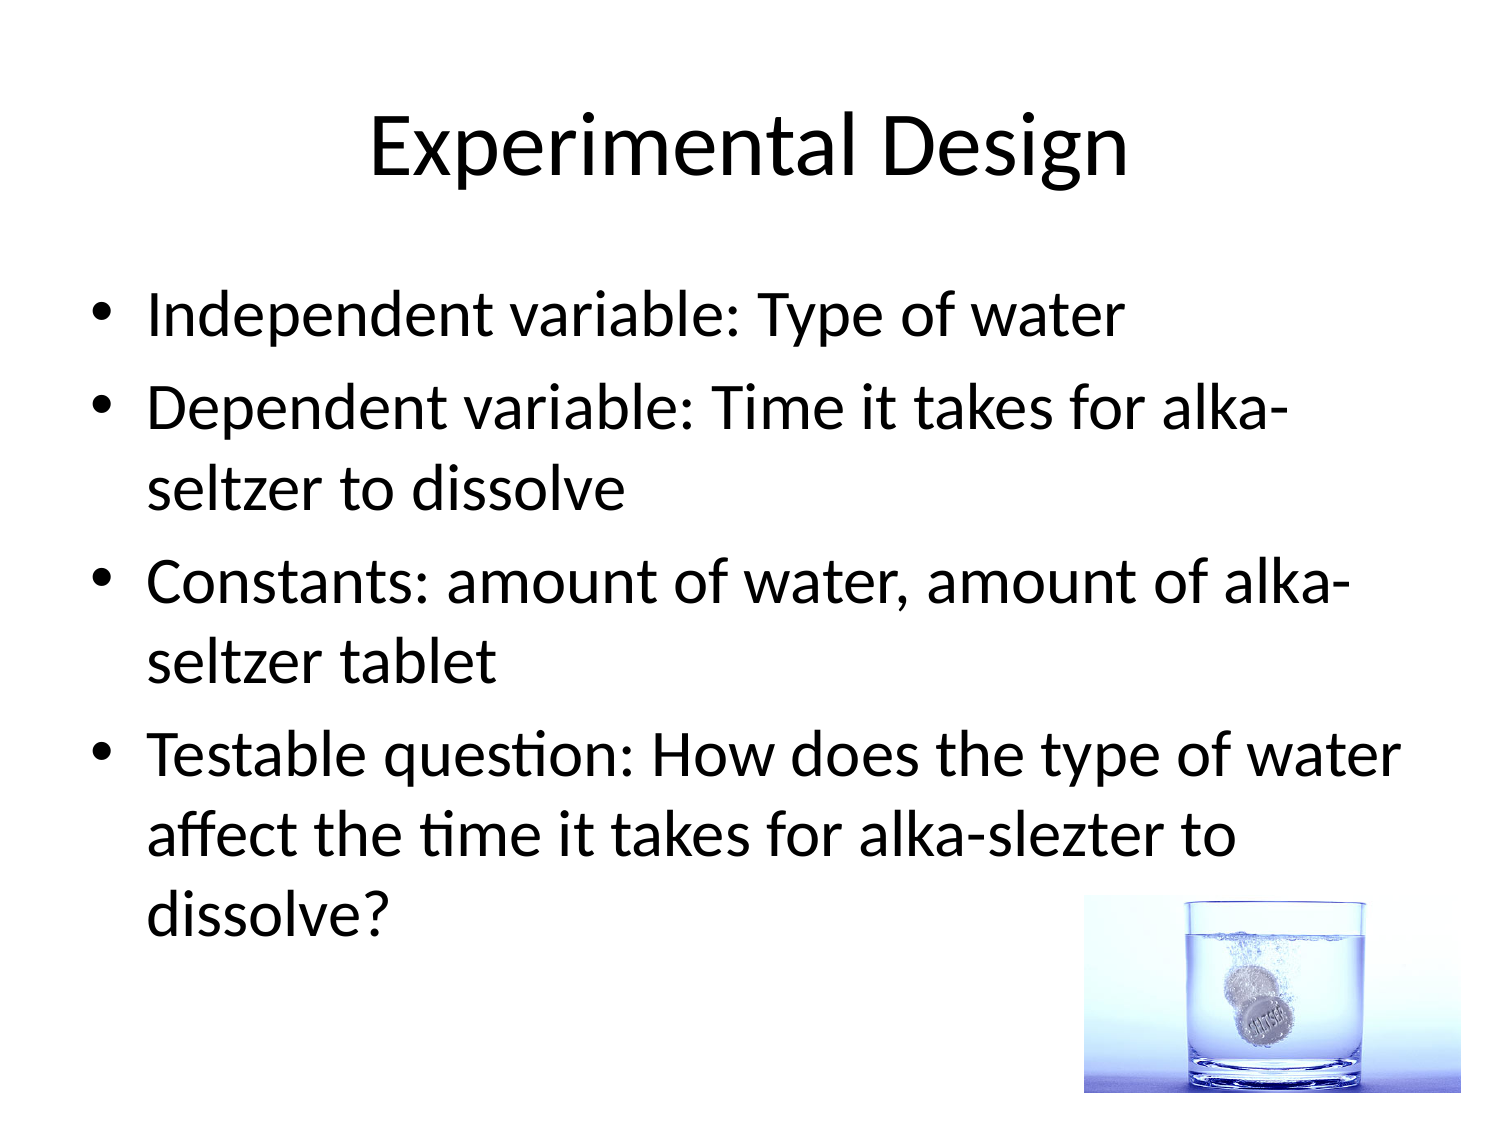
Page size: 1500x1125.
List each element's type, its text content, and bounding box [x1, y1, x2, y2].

title Experimental Design [75, 45, 1425, 233]
list Independent variable: Type of water Dependent variable: Time it takes for alka-seltzer to dissolve Constants: amount of water, amount of alka-seltzer tablet Testable question: How does the type of water affect the time it takes for alka-slezter to dissolve? [75, 262, 1425, 1005]
picture [1084, 895, 1462, 1093]
